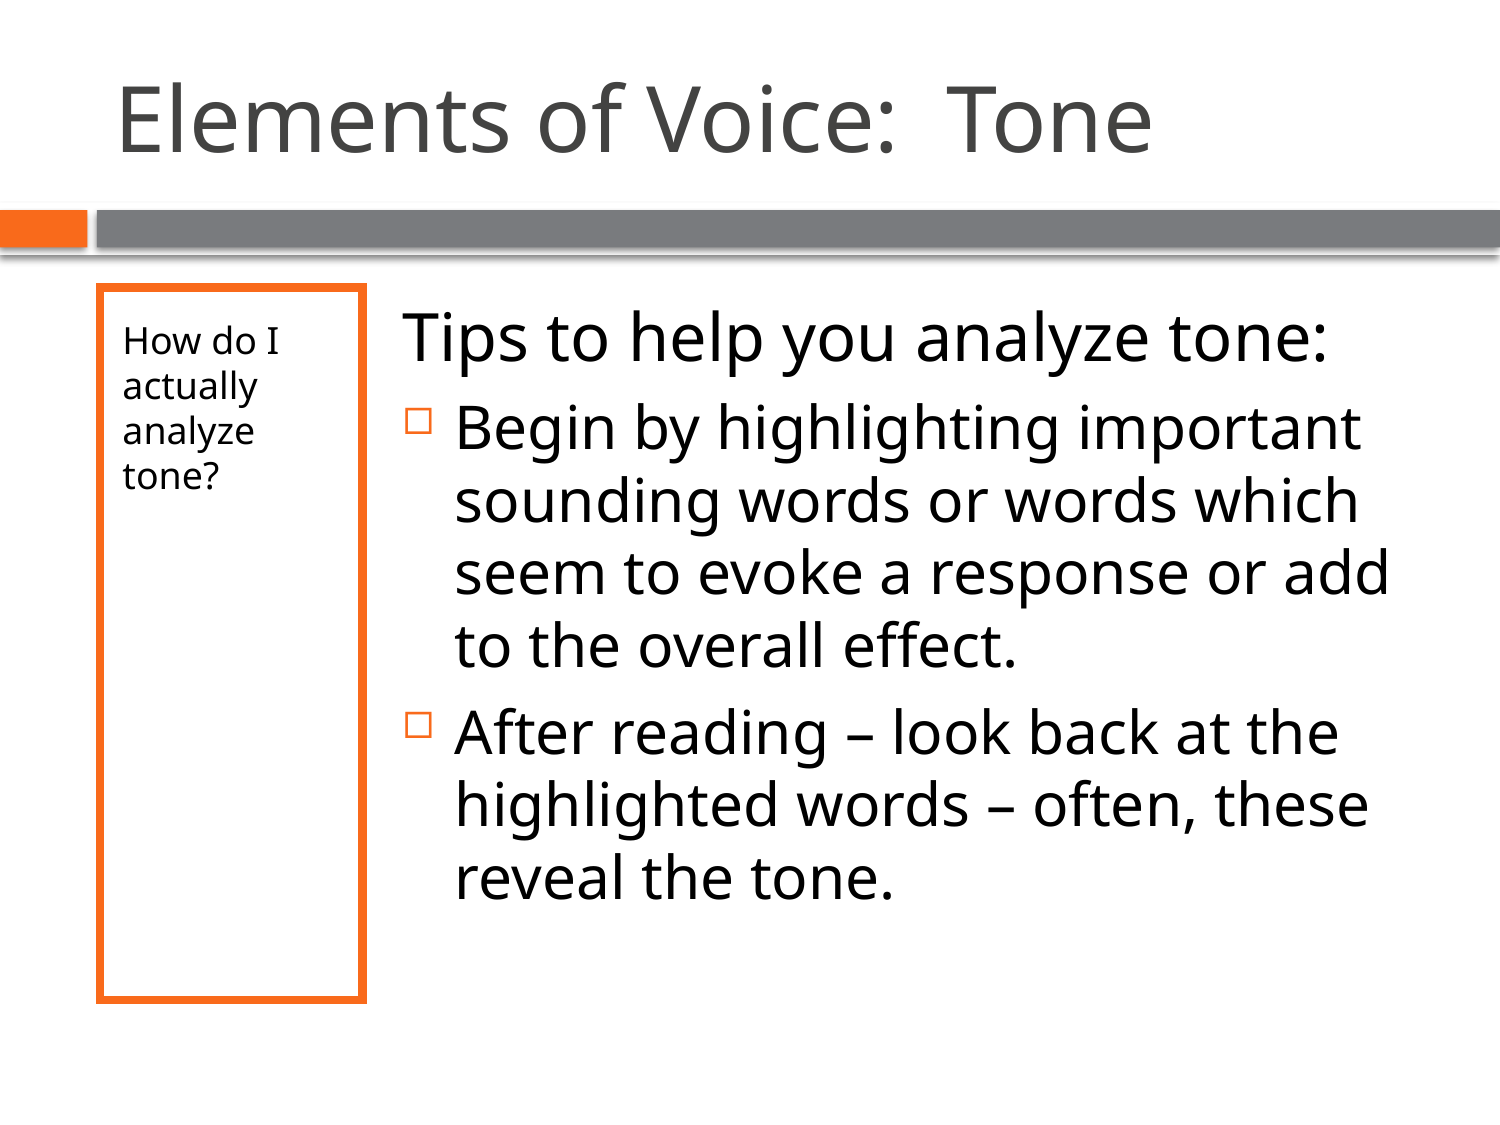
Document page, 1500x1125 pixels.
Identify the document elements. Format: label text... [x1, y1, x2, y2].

list Tips to help you analyze tone: Begin by highlighting important sounding words or words which seem to evoke a response or add to the overall effect. After reading – look back at the highlighted words – often, these reveal the tone. [387, 287, 1438, 1013]
title Elements of Voice: Tone [99, 44, 1425, 188]
list How do I actually analyze tone? [96, 283, 367, 1004]
